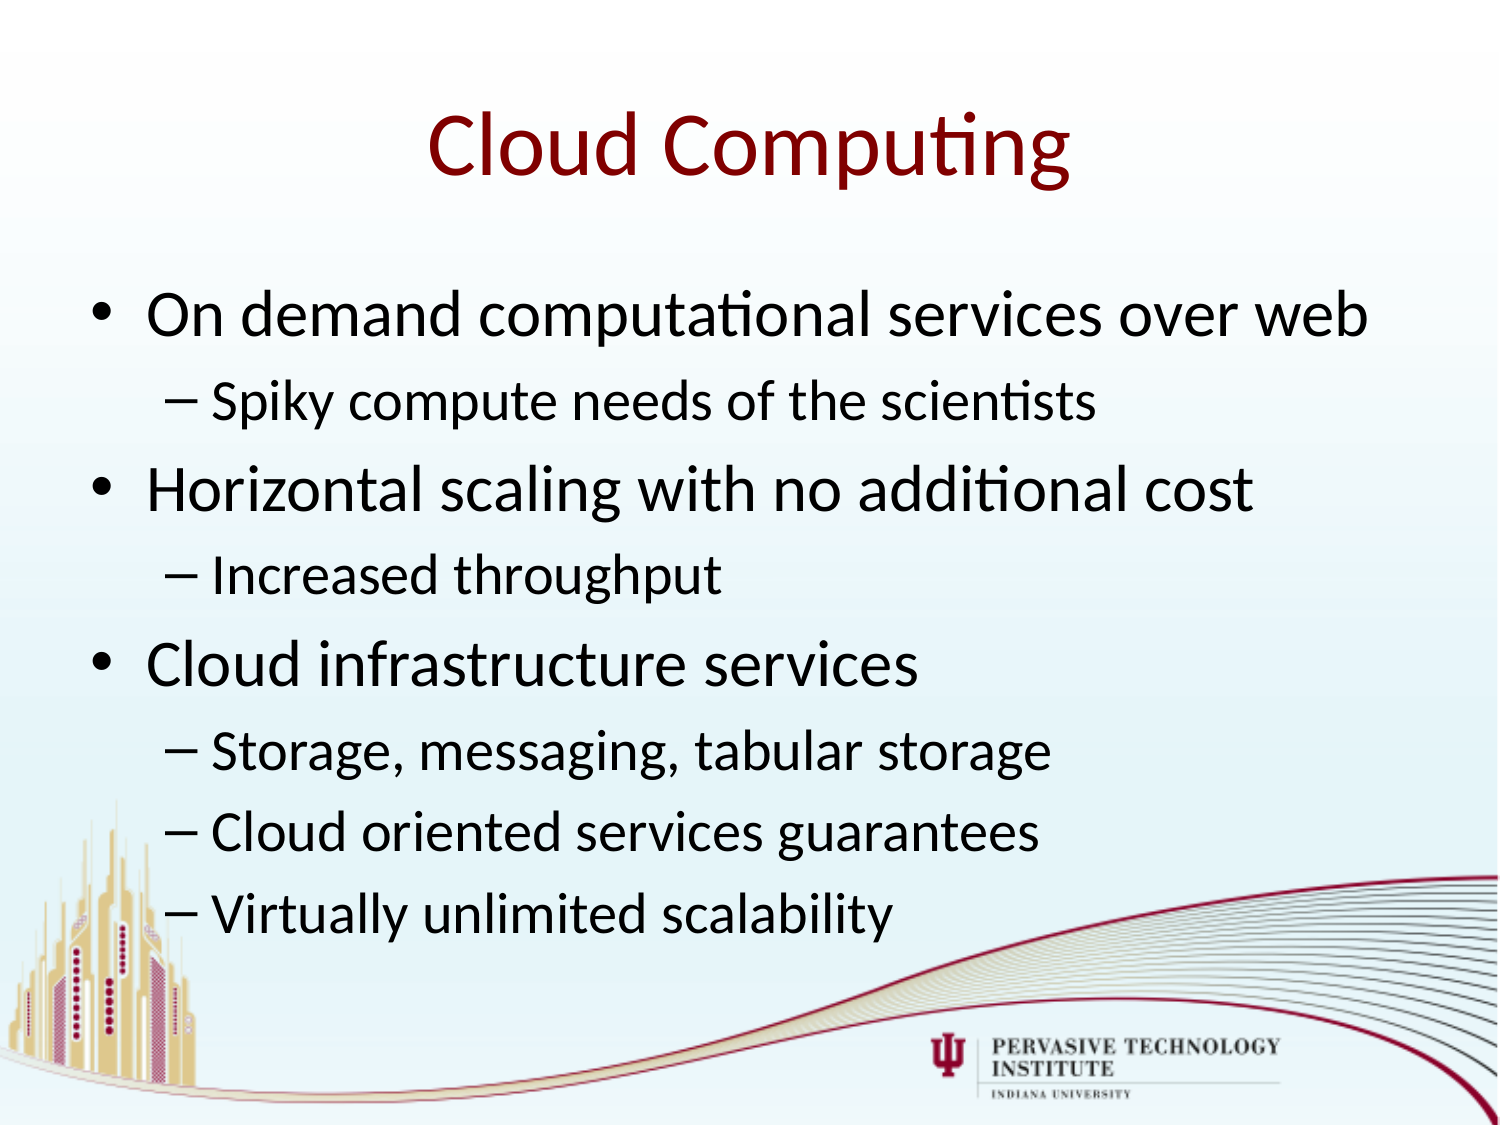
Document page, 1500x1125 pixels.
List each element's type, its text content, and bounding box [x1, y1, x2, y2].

title Cloud Computing [75, 45, 1425, 233]
list On demand computational services over web Spiky compute needs of the scientists Horizontal scaling with no additional cost Increased throughput Cloud infrastructure services Storage, messaging, tabular storage Cloud oriented services guarantees Virtually unlimited scalability [75, 262, 1425, 1005]
picture [0, 0, 1500, 1125]
